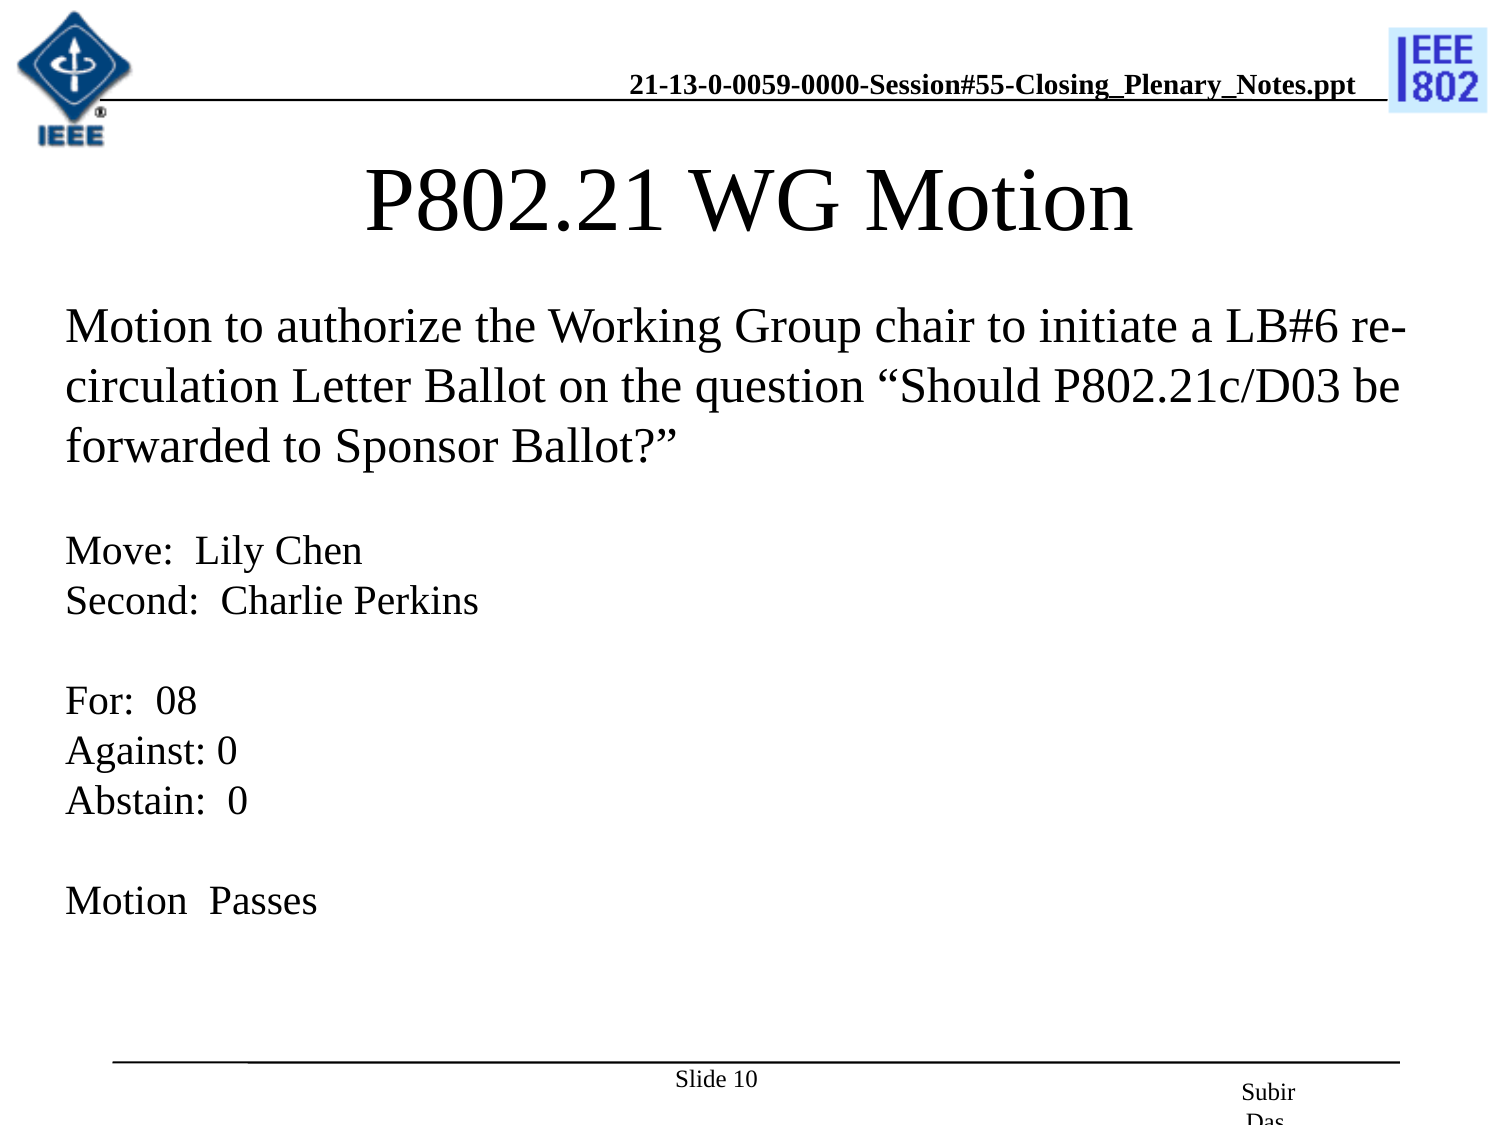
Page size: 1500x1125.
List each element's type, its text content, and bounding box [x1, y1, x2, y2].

picture [1374, 9, 1499, 138]
title P802.21 WG Motion [112, 137, 1388, 251]
text_box Slide 10 [675, 1062, 838, 1093]
picture [12, 9, 137, 150]
text_box Motion to authorize the Working Group chair to initiate a LB#6 re-circulation Letter Ballot on the question “Should P802.21c/D03 be forwarded to Sponsor Ballot?” Move: Lily Chen Second: Charlie Perkins For: 08 Against: 0 Abstain: 0 Motion Passes [49, 285, 1475, 931]
slide_number Subir Das, Chair, IEEE 802.21 [1224, 1074, 1312, 1106]
